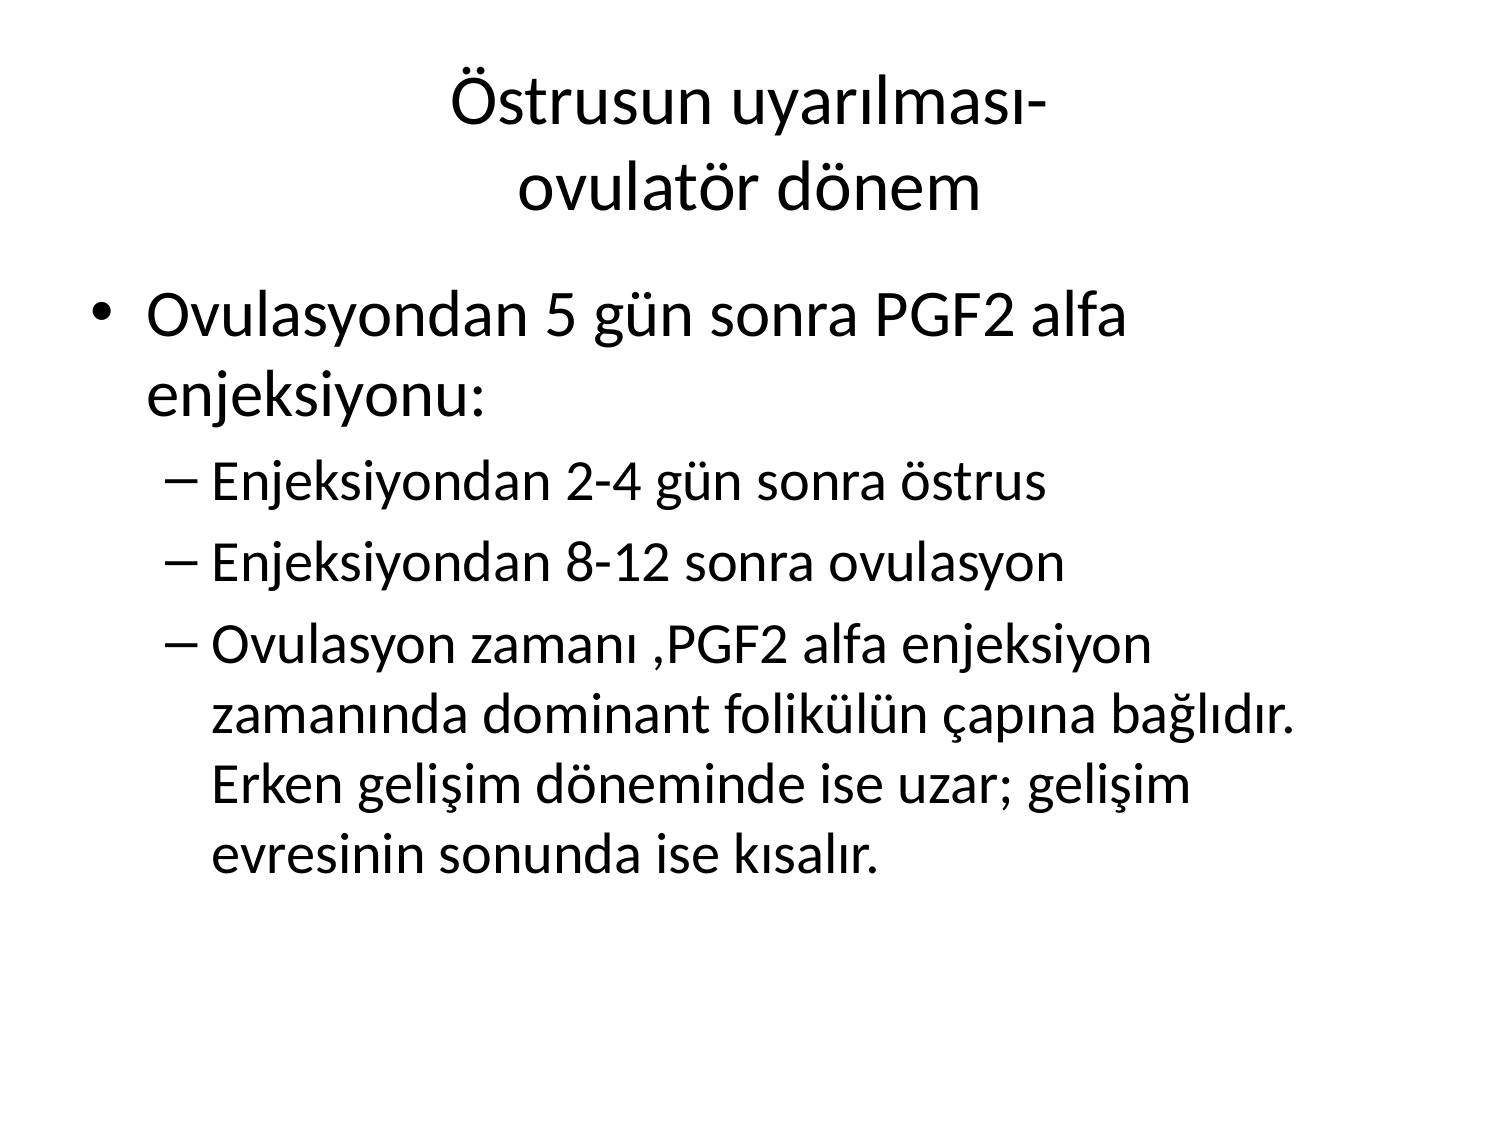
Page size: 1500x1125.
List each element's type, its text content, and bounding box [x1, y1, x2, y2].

title Östrusun uyarılması- ovulatör dönem [75, 45, 1425, 233]
list Ovulasyondan 5 gün sonra PGF2 alfa enjeksiyonu: Enjeksiyondan 2-4 gün sonra östrus Enjeksiyondan 8-12 sonra ovulasyon Ovulasyon zamanı ,PGF2 alfa enjeksiyon zamanında dominant folikülün çapına bağlıdır. Erken gelişim döneminde ise uzar; gelişim evresinin sonunda ise kısalır. [75, 262, 1425, 1005]
